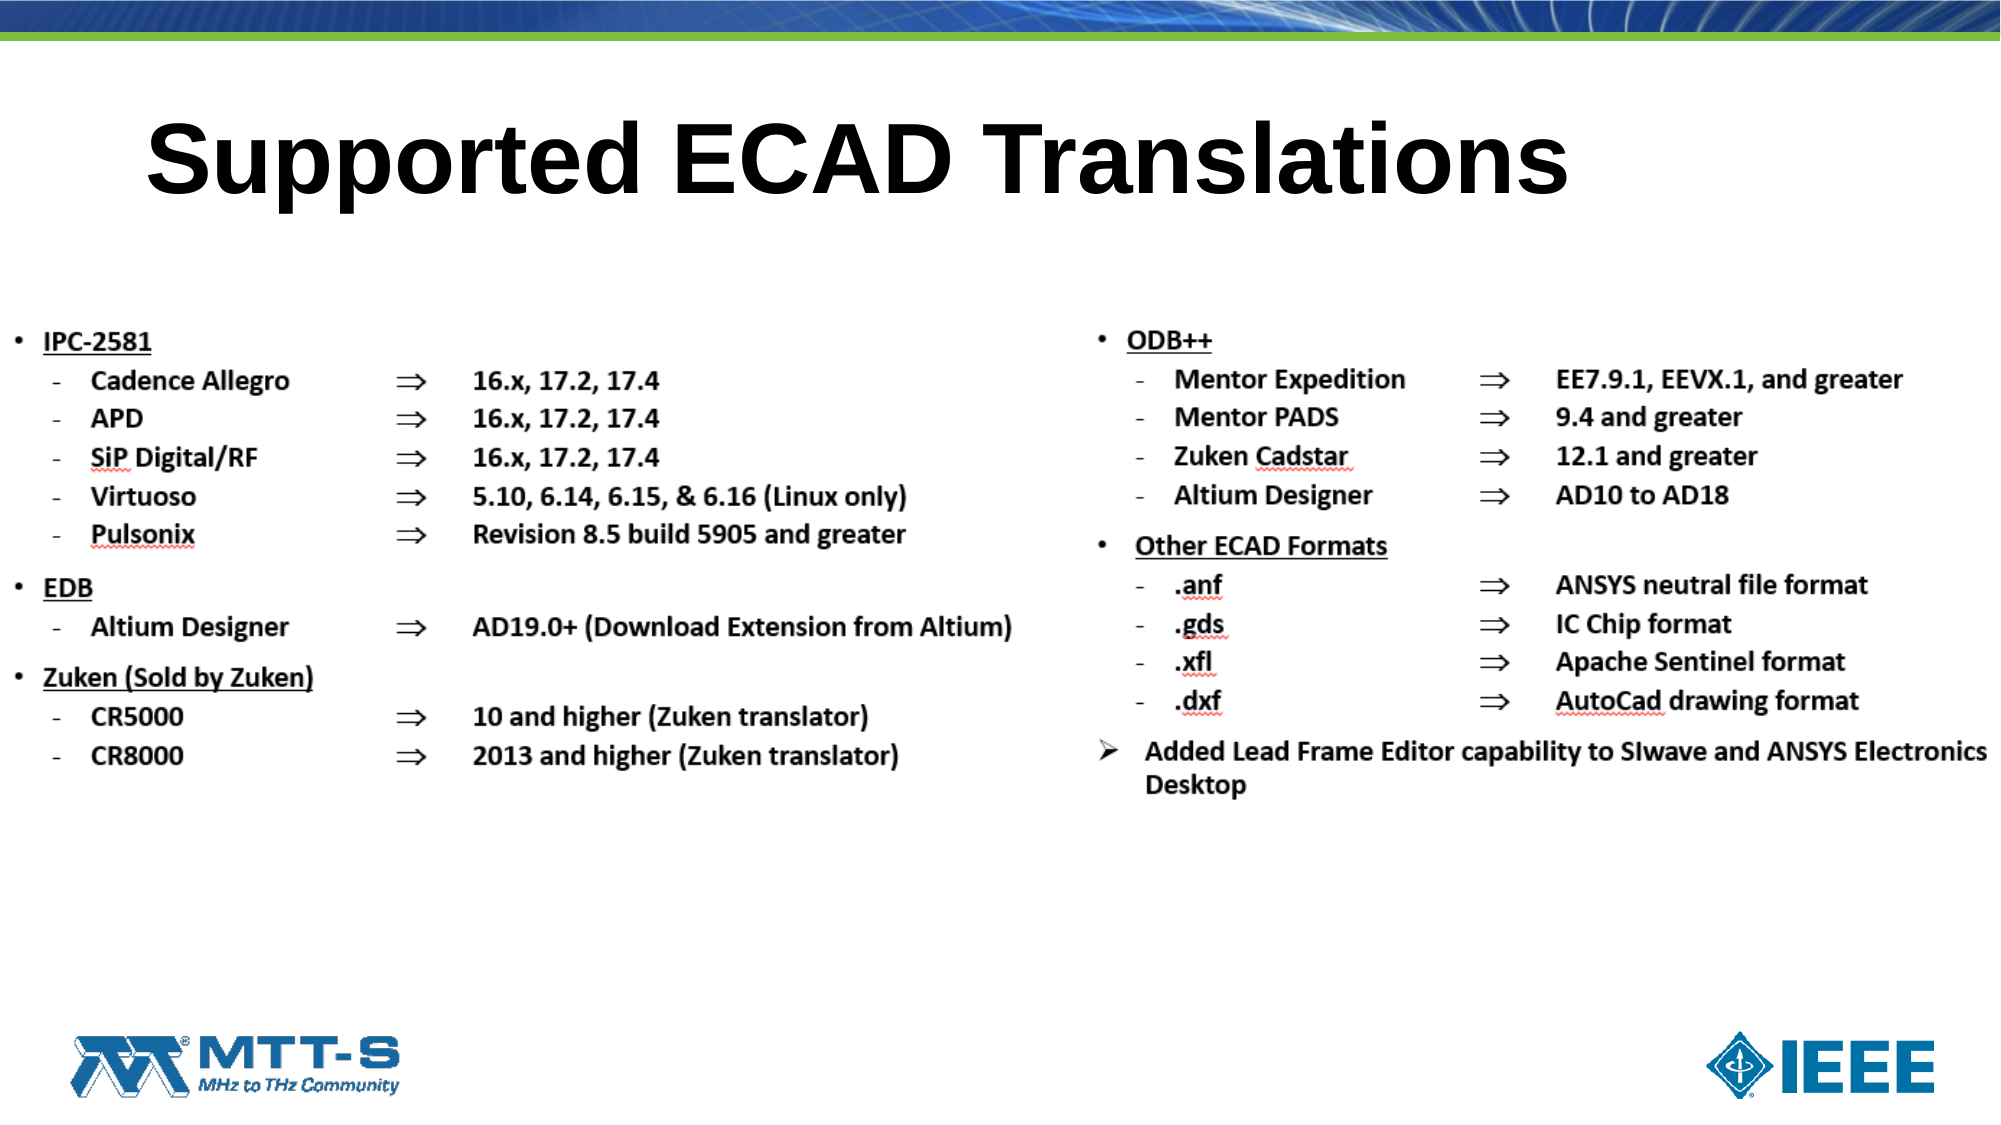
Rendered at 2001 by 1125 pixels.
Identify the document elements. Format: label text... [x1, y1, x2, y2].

picture [52, 1015, 422, 1115]
picture [0, 1, 1999, 32]
picture [0, 312, 2000, 813]
title Supported ECAD Translations [130, 76, 1856, 247]
